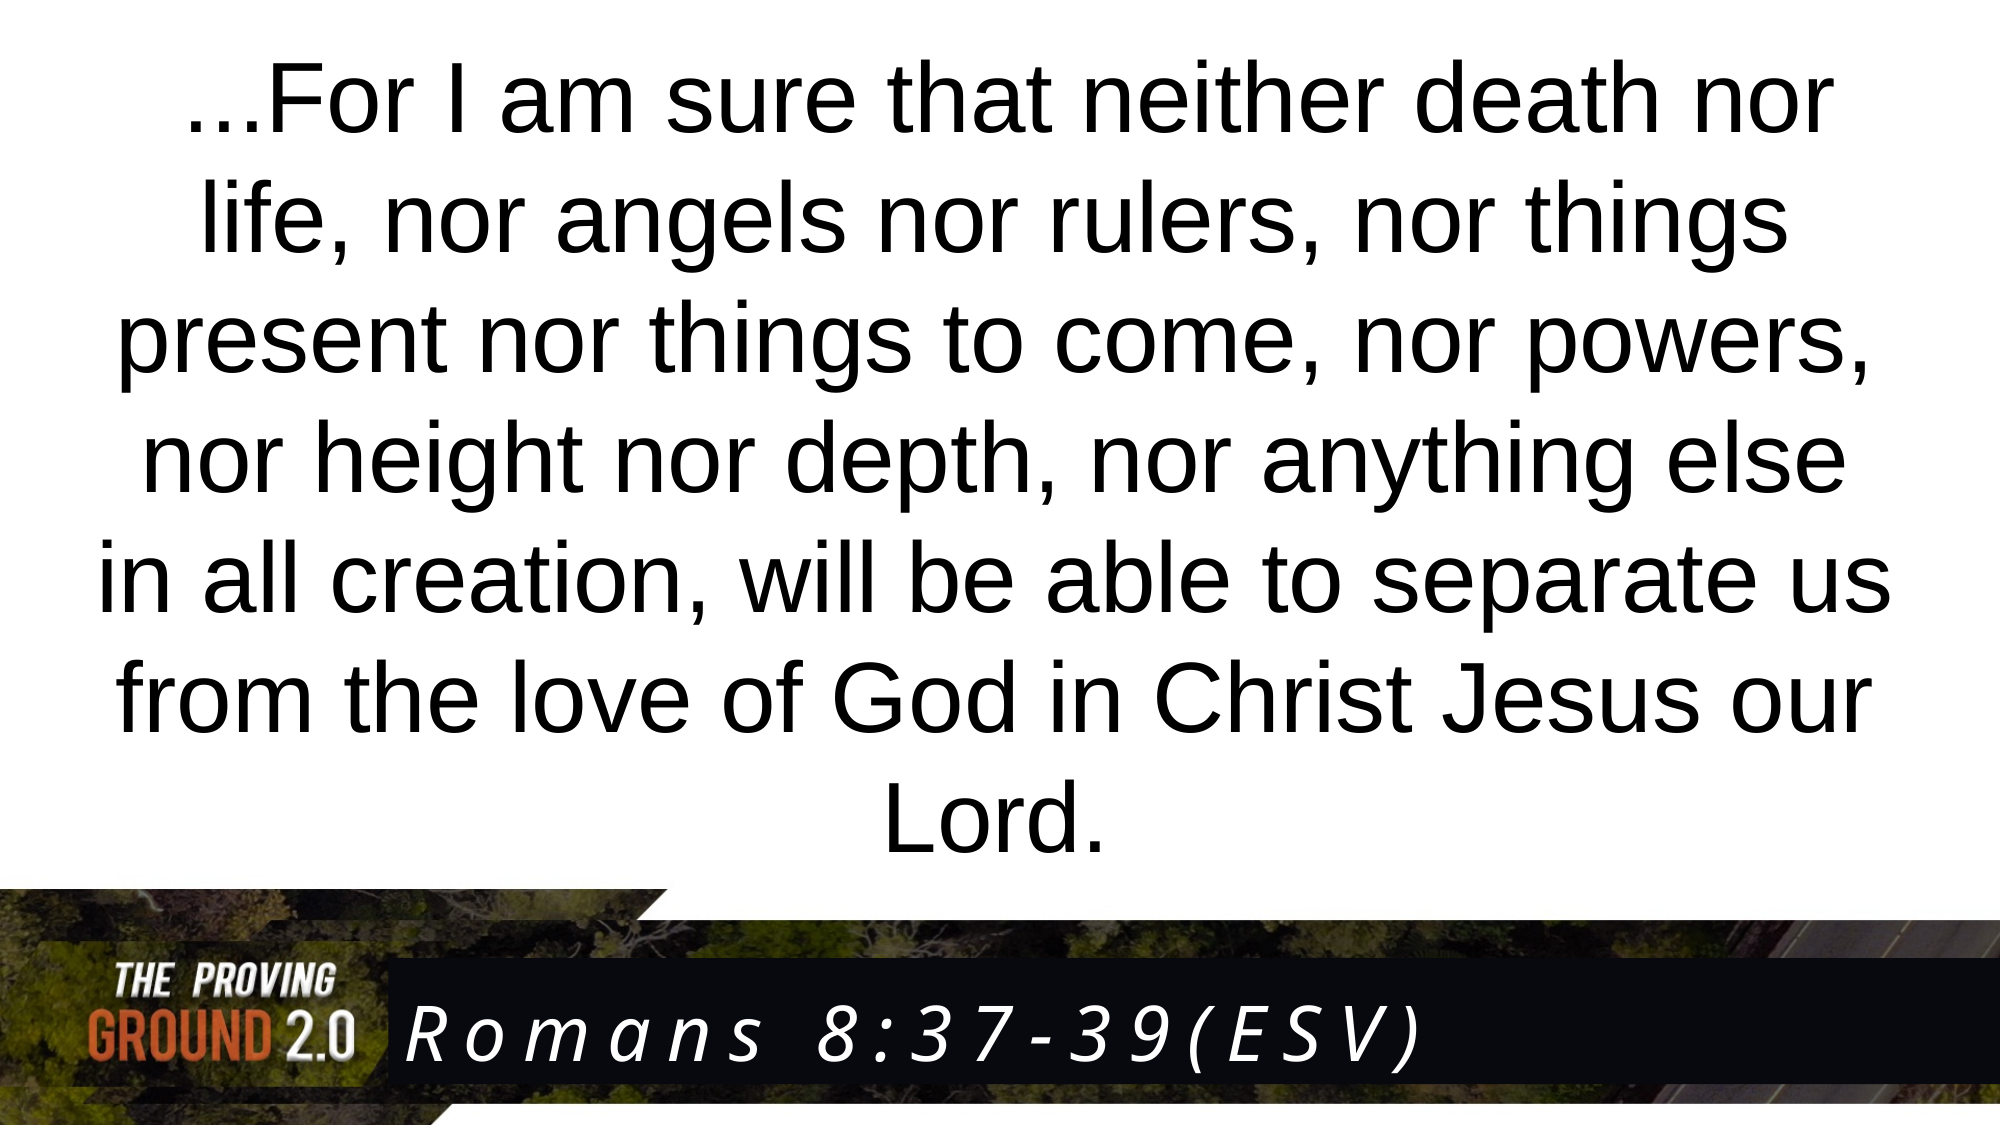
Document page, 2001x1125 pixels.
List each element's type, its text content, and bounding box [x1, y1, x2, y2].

picture [0, 71, 2000, 1125]
text_box ...For I am sure that neither death nor life, nor angels nor rulers, nor things present nor things to come, nor powers, nor height nor depth, nor anything else in all creation, will be able to separate us from the love of God in Christ Jesus our Lord. [78, 43, 1913, 71]
